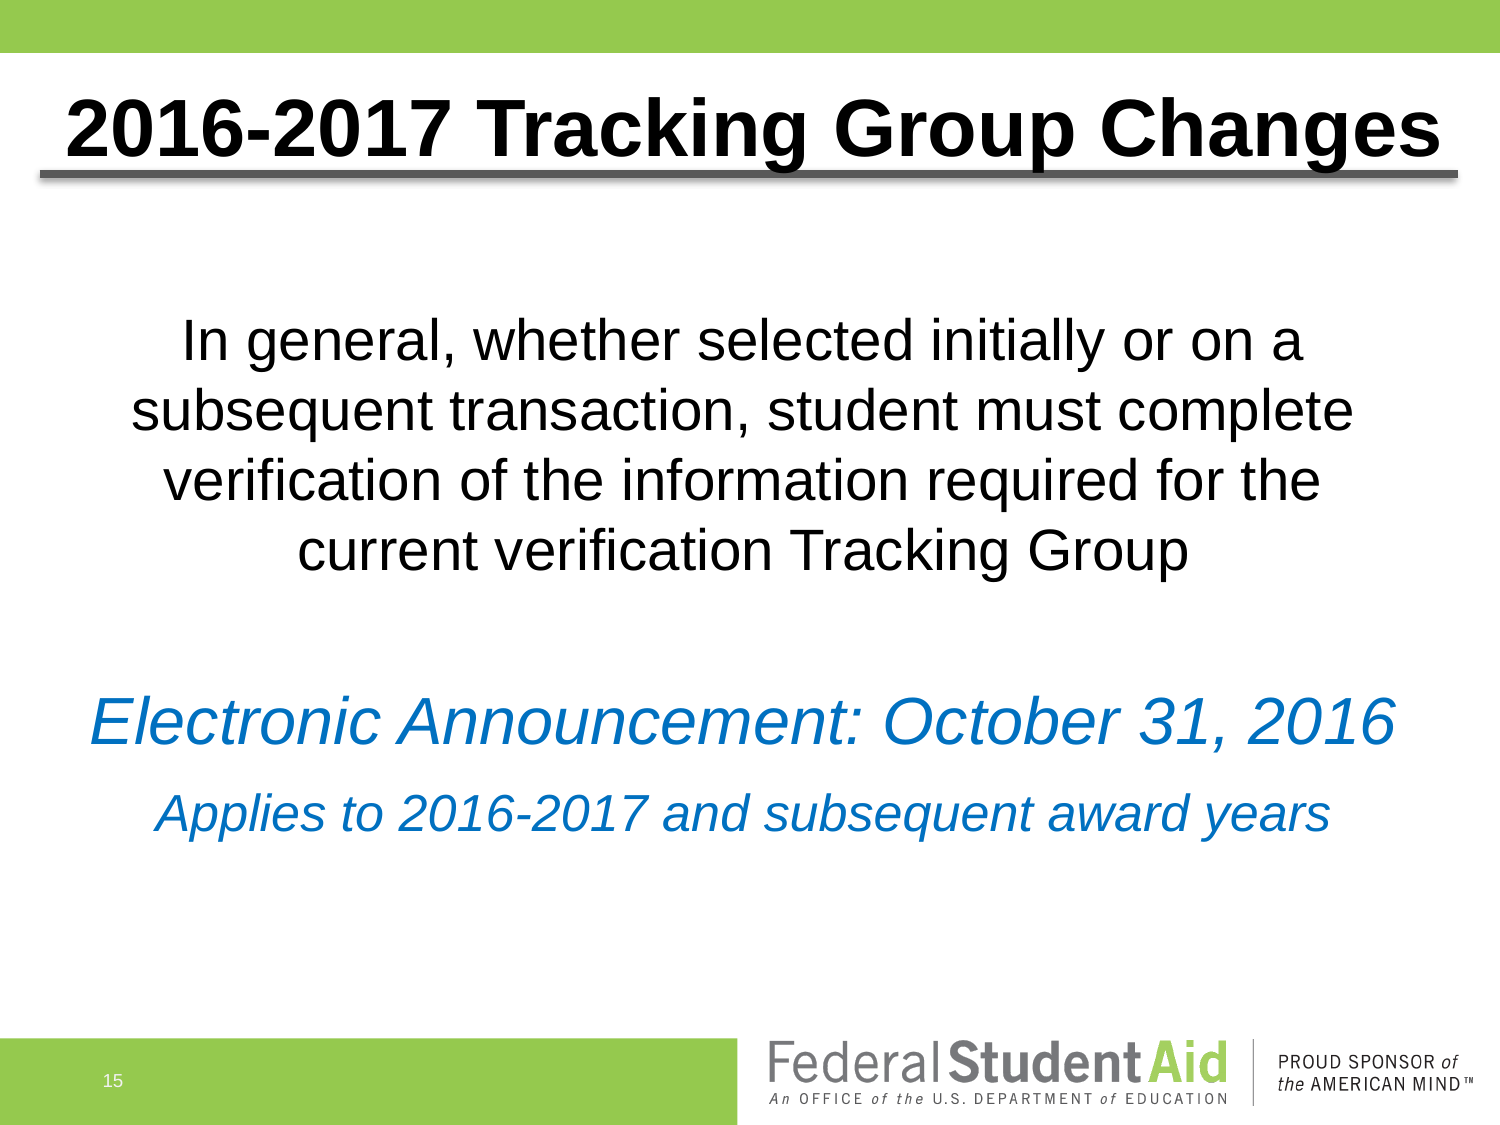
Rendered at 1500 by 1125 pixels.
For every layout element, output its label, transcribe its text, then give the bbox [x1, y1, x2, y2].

picture [769, 1039, 1473, 1106]
slide_number 15 [87, 1050, 438, 1110]
title 2016-2017 Tracking Group Changes [50, 67, 1479, 175]
list In general, whether selected initially or on a subsequent transaction, student must complete verification of the information required for the current verification Tracking Group Electronic Announcement: October 31, 2016 Applies to 2016-2017 and subsequent award years [50, 224, 1438, 993]
